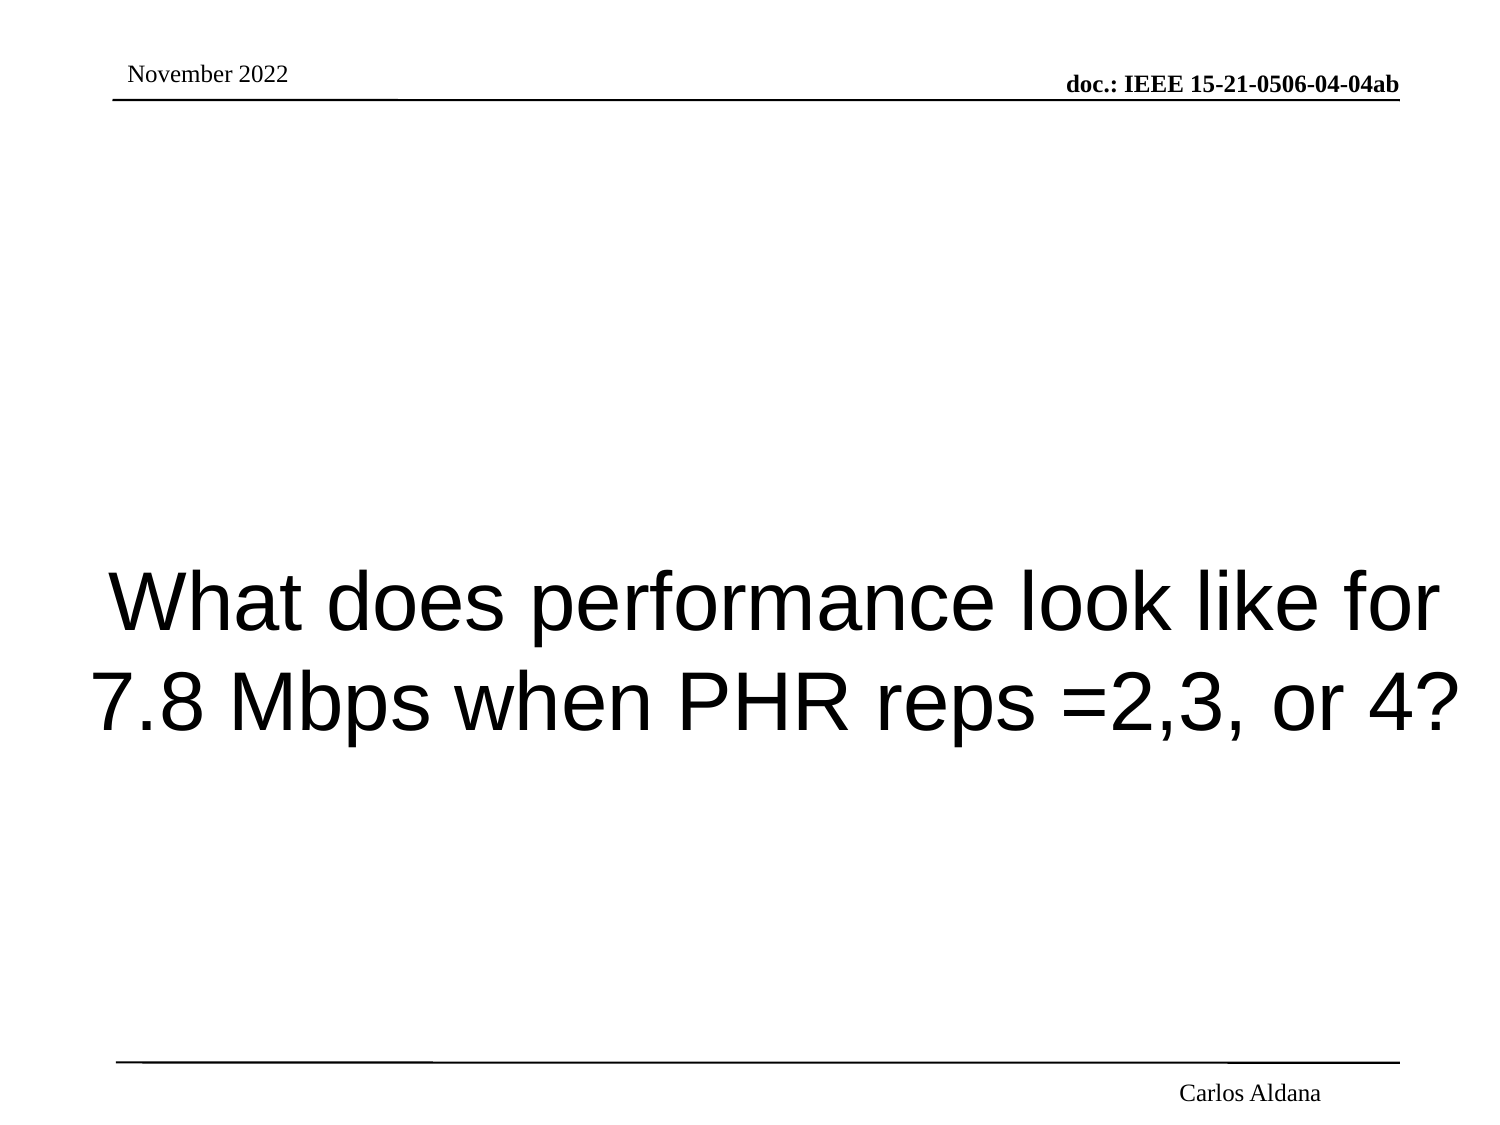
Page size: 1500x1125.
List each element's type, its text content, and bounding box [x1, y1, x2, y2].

text_box What does performance look like for 7.8 Mbps when PHR reps =2,3, or 4? [53, 532, 1498, 763]
